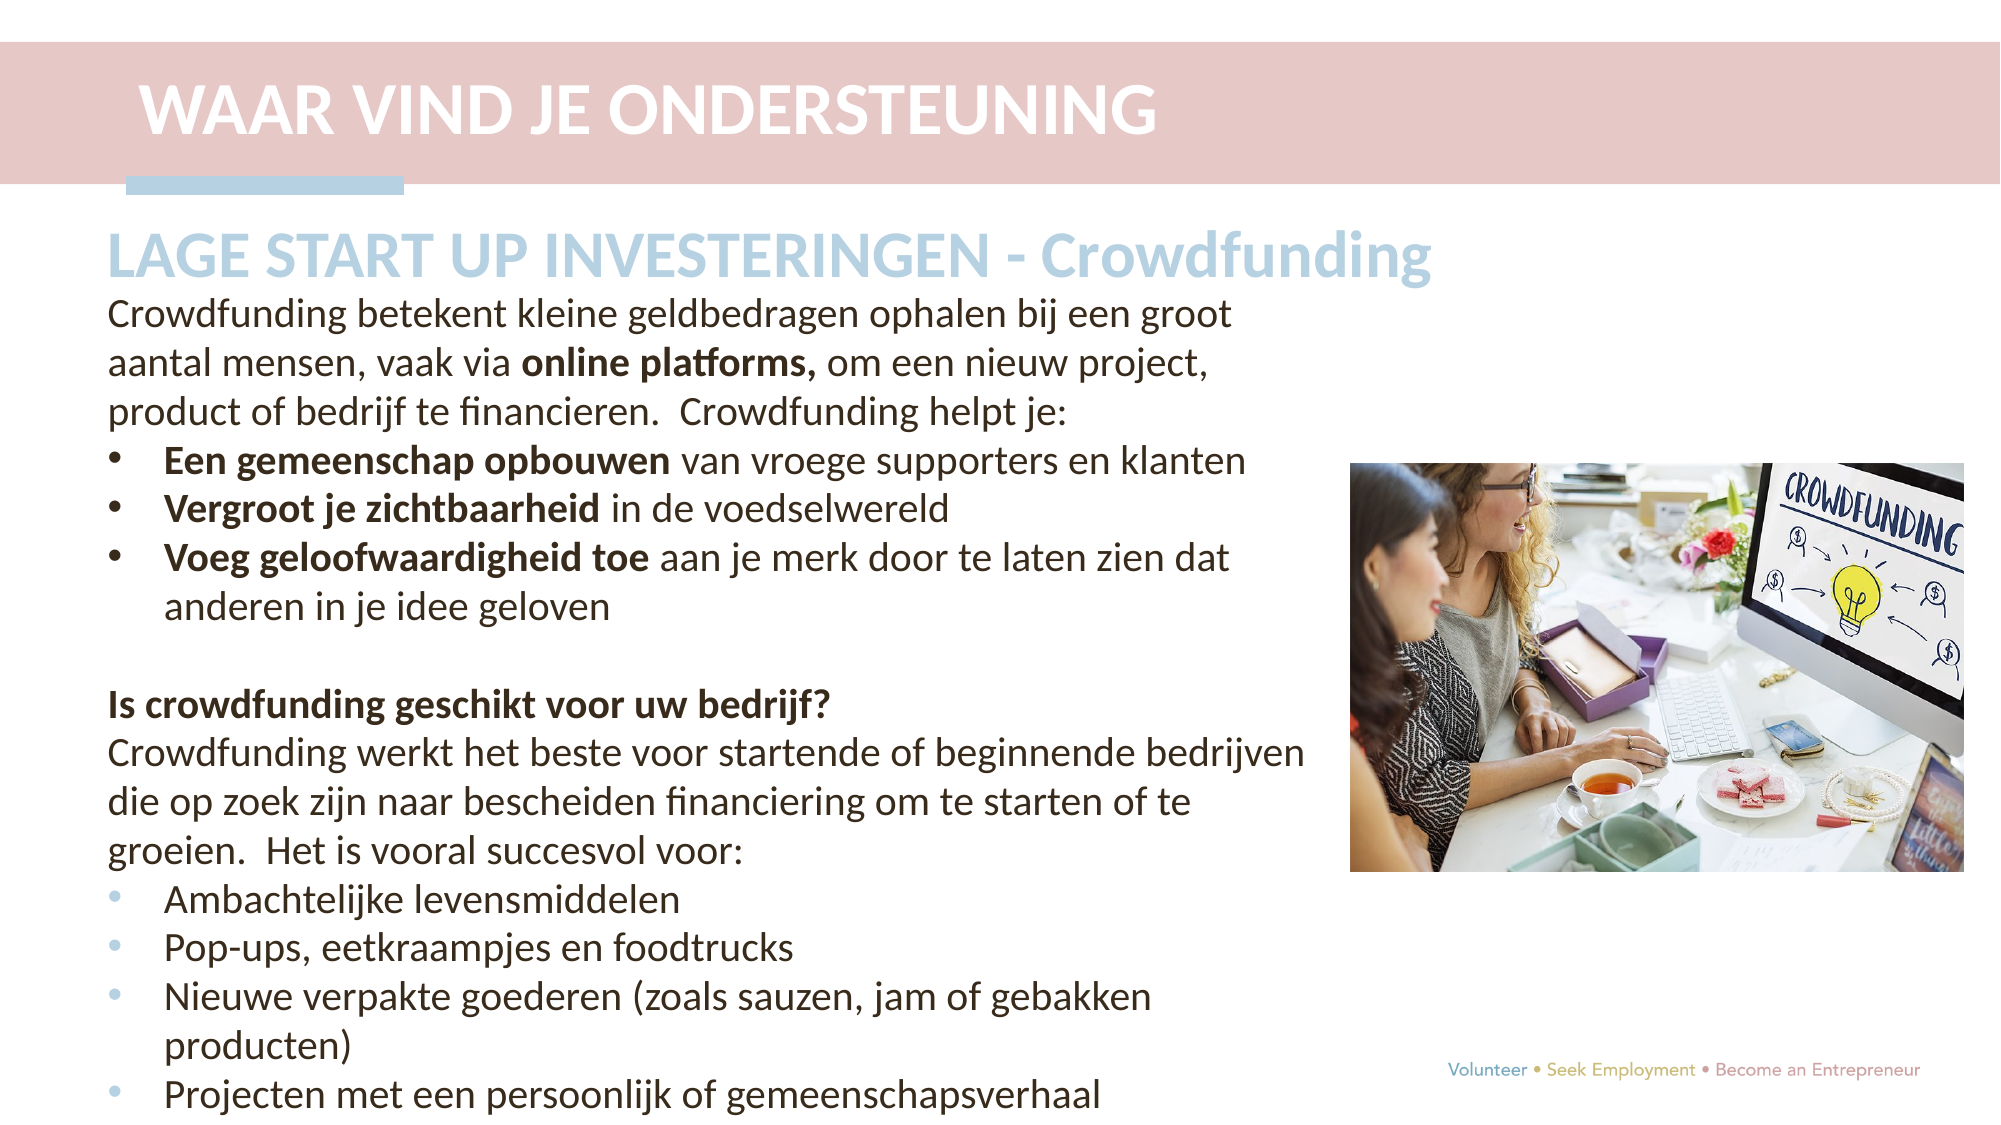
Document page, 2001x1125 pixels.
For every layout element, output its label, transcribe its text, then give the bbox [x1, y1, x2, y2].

list WAT LEESVOER VOOR DIEPER LEREN [121, 295, 1920, 1020]
list WAAR VIND JE ONDERSTEUNING [123, 51, 1913, 170]
text_box LAGE START UP INVESTERINGEN - Crowdfunding [92, 221, 1920, 295]
text_box Crowdfunding betekent kleine geldbedragen ophalen bij een groot aantal mensen, vaak via online platforms, om een nieuw project, product of bedrijf te financieren. Crowdfunding helpt je: Een gemeenschap opbouwen van vroege supporters en klanten Vergroot je zichtbaarheid in de voedselwereld Voeg geloofwaardigheid toe aan je merk door te laten zien dat anderen in je idee geloven Is crowdfunding geschikt voor uw bedrijf? Crowdfunding werkt het beste voor startende of beginnende bedrijven die op zoek zijn naar bescheiden financiering om te starten of te groeien. Het is vooral succesvol voor: Ambachtelijke levensmiddelen Pop-ups, eetkraampjes en foodtrucks Nieuwe verpakte goederen (zoals sauzen, jam of gebakken producten) Projecten met een persoonlijk of gemeenschapsverhaal [92, 295, 1337, 797]
picture [1350, 463, 1964, 872]
picture [1418, 1046, 1971, 1103]
